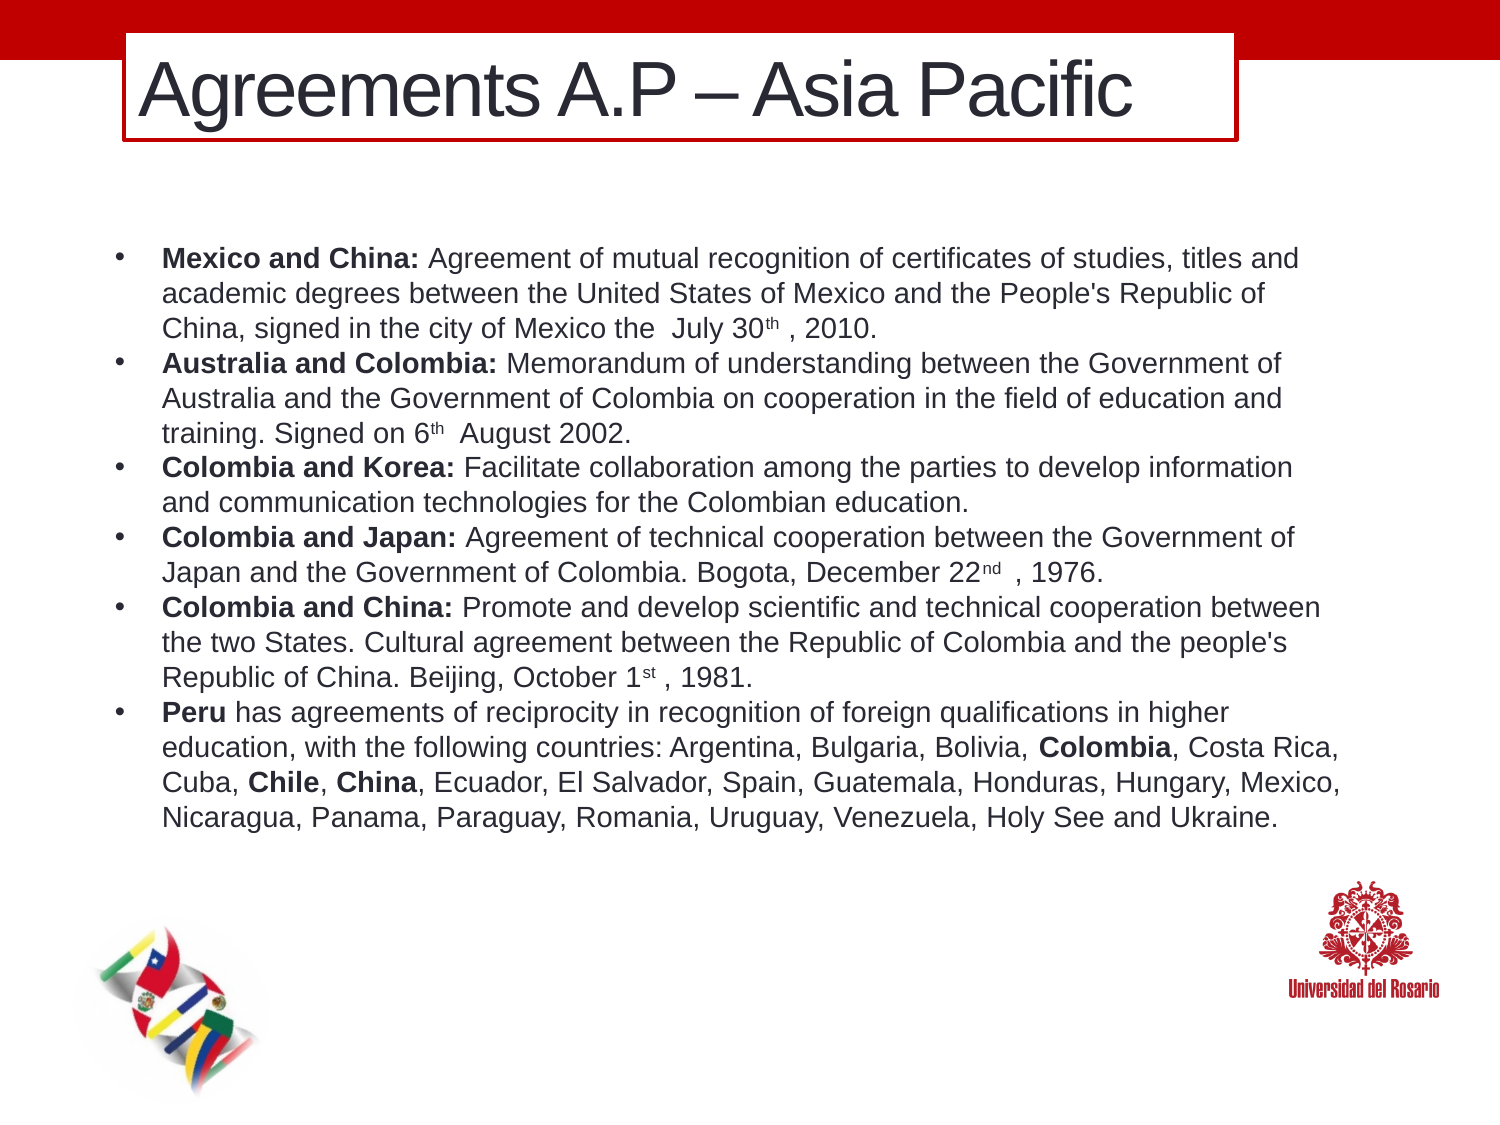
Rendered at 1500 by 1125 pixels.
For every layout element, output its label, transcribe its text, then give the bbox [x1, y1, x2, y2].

title Agreements A.P – Asia Pacific [122, 29, 1239, 142]
picture [1289, 881, 1439, 998]
text_box Mexico and China: Agreement of mutual recognition of certificates of studies, titles and academic degrees between the United States of Mexico and the People's Republic of China, signed in the city of Mexico the July 30th , 2010. Australia and Colombia: Memorandum of understanding between the Government of Australia and the Government of Colombia on cooperation in the field of education and training. Signed on 6th August 2002. Colombia and Korea: Facilitate collaboration among the parties to develop information and communication technologies for the Colombian education. Colombia and Japan: Agreement of technical cooperation between the Government of Japan and the Government of Colombia. Bogota, December 22nd , 1976. Colombia and China: Promote and develop scientific and technical cooperation between the two States. Cultural agreement between the Republic of Colombia and the people's Republic of China. Beijing, October 1st , 1981. Peru has agreements of reciprocity in recognition of foreign qualifications in higher education, with the following countries: Argentina, Bulgaria, Bolivia, Colombia, Costa Rica, Cuba, Chile, China, Ecuador, El Salvador, Spain, Guatemala, Honduras, Hungary, Mexico, Nicaragua, Panama, Paraguay, Romania, Uruguay, Venezuela, Holy See and Ukraine. [100, 231, 1365, 841]
picture [75, 906, 269, 1114]
